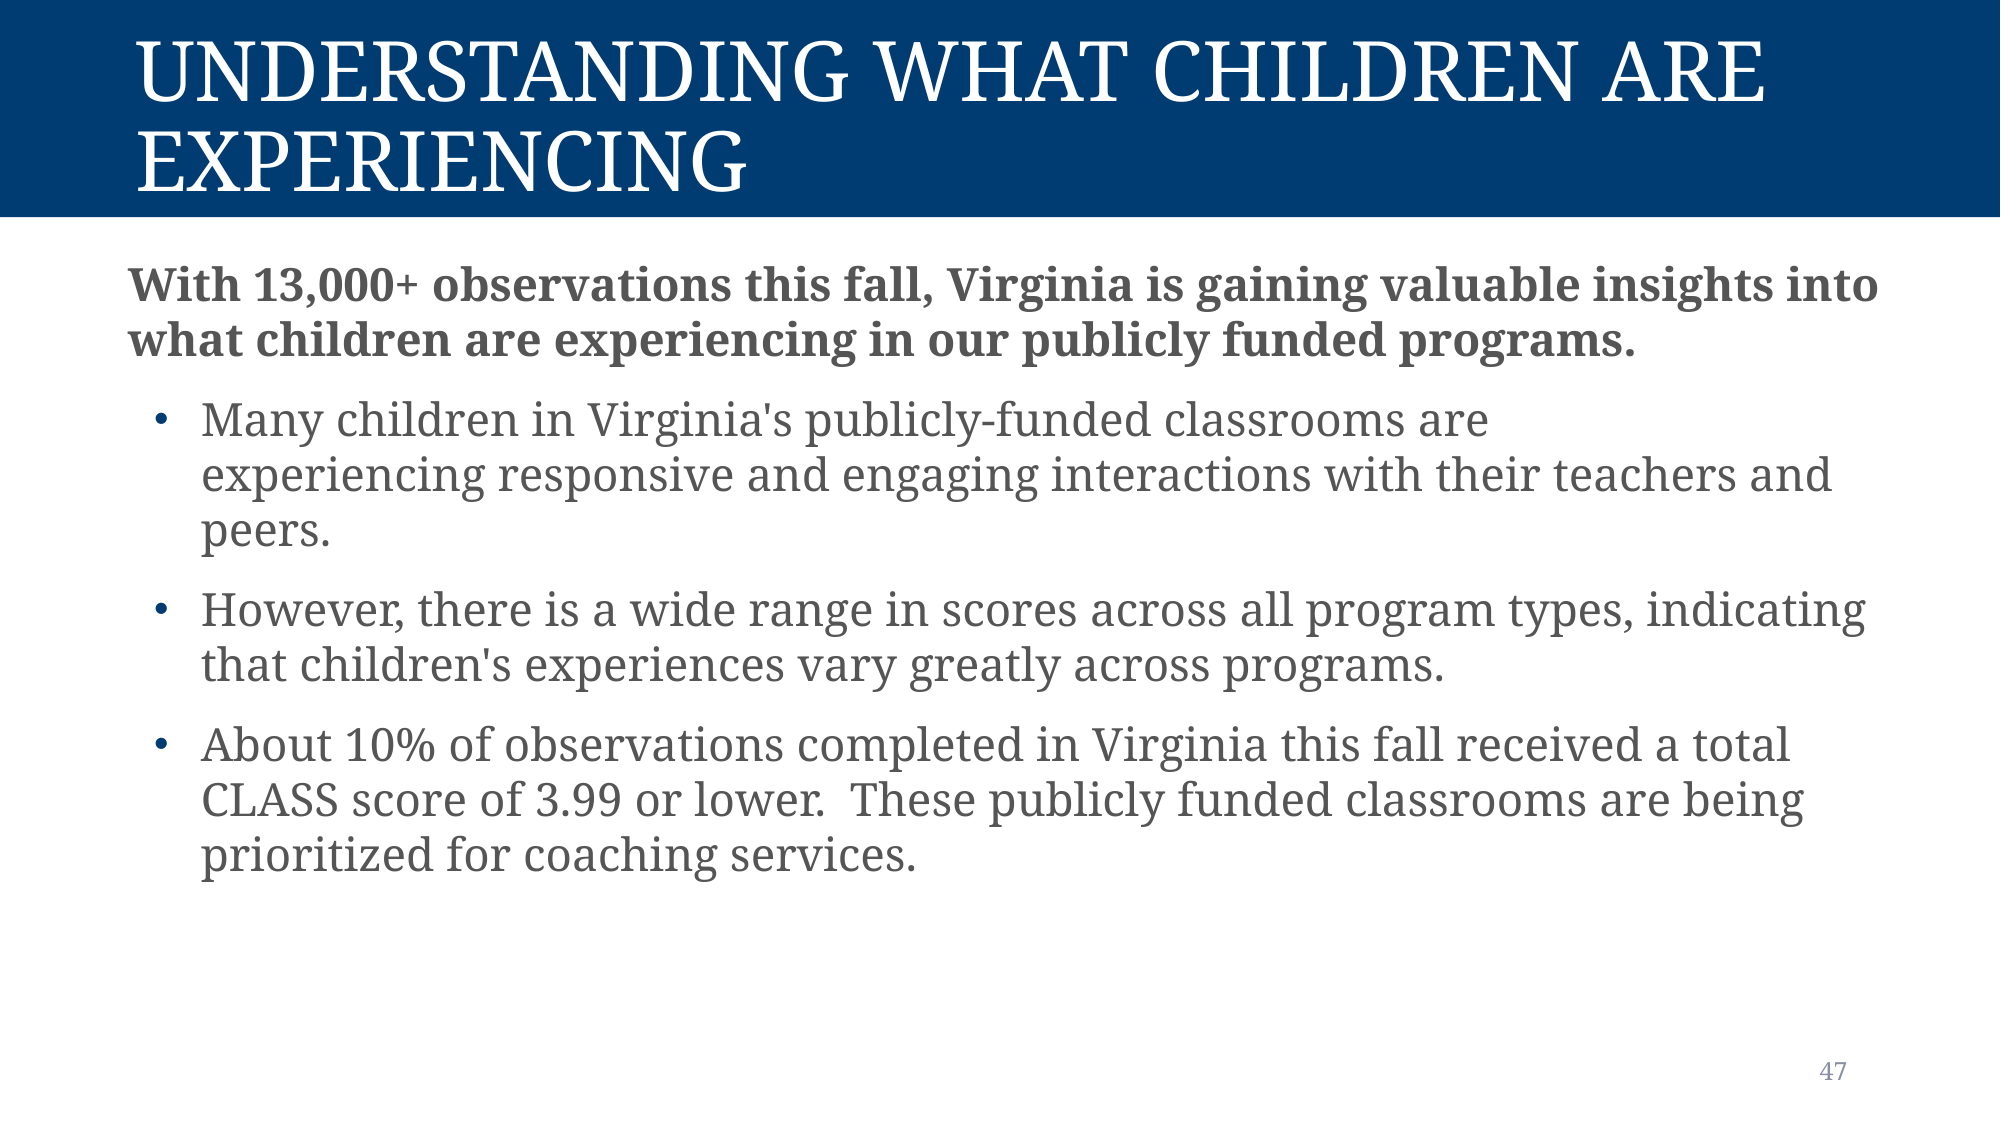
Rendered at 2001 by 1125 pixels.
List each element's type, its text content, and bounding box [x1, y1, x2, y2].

slide_number 47 [1412, 1042, 1863, 1103]
list With 13,000+ observations this fall, Virginia is gaining valuable insights into what children are experiencing in our publicly funded programs. Many children in Virginia's publicly-funded classrooms are experiencing responsive and engaging interactions with their teachers and peers. However, there is a wide range in scores across all program types, indicating that children's experiences vary greatly across programs. About 10% of observations completed in Virginia this fall received a total CLASS score of 3.99 or lower. These publicly funded classrooms are being prioritized for coaching services. [82, 248, 1900, 1023]
title Understanding What Children Are Experiencing [0, 0, 2000, 218]
